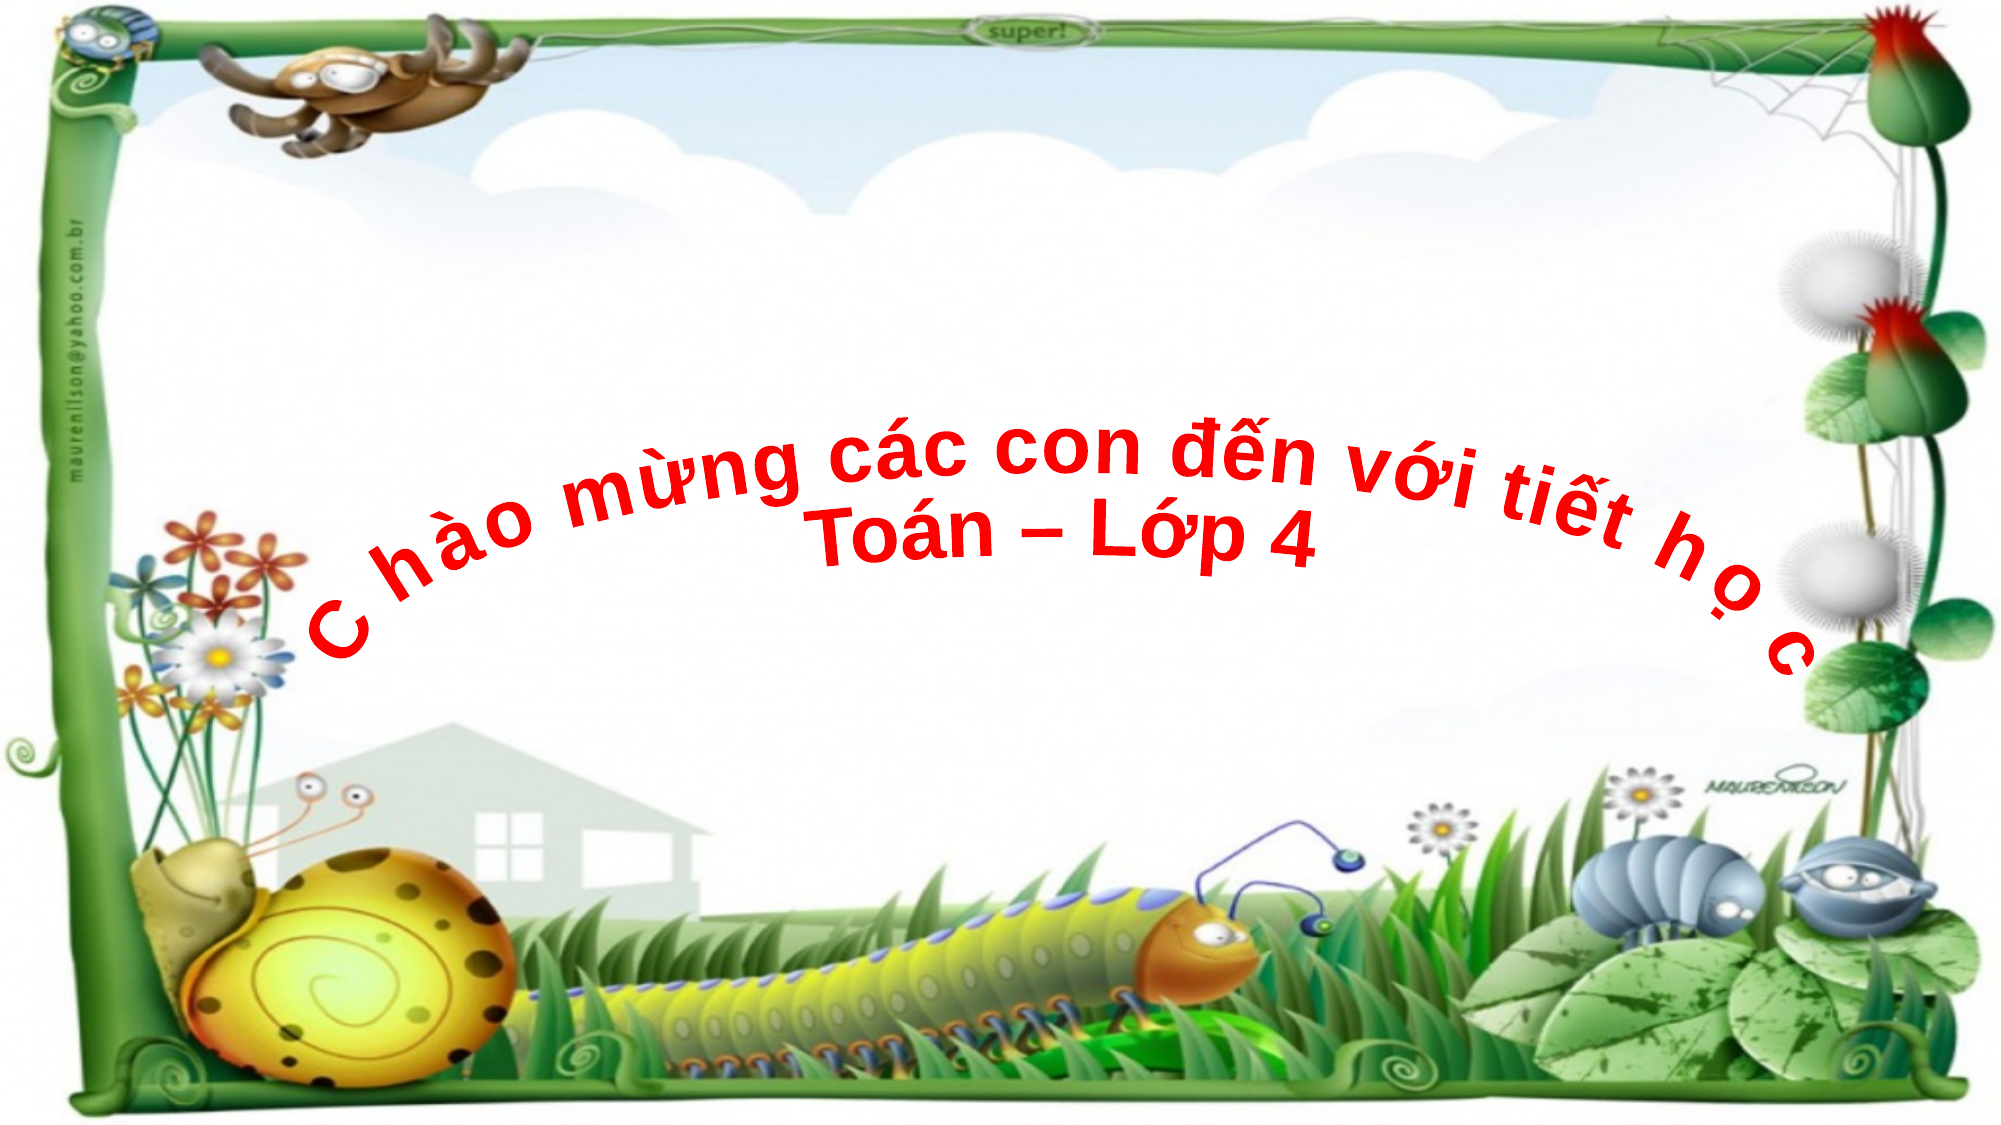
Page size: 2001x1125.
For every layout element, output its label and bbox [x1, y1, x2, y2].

text_box [116, 113, 1884, 174]
picture [0, 0, 2001, 1125]
